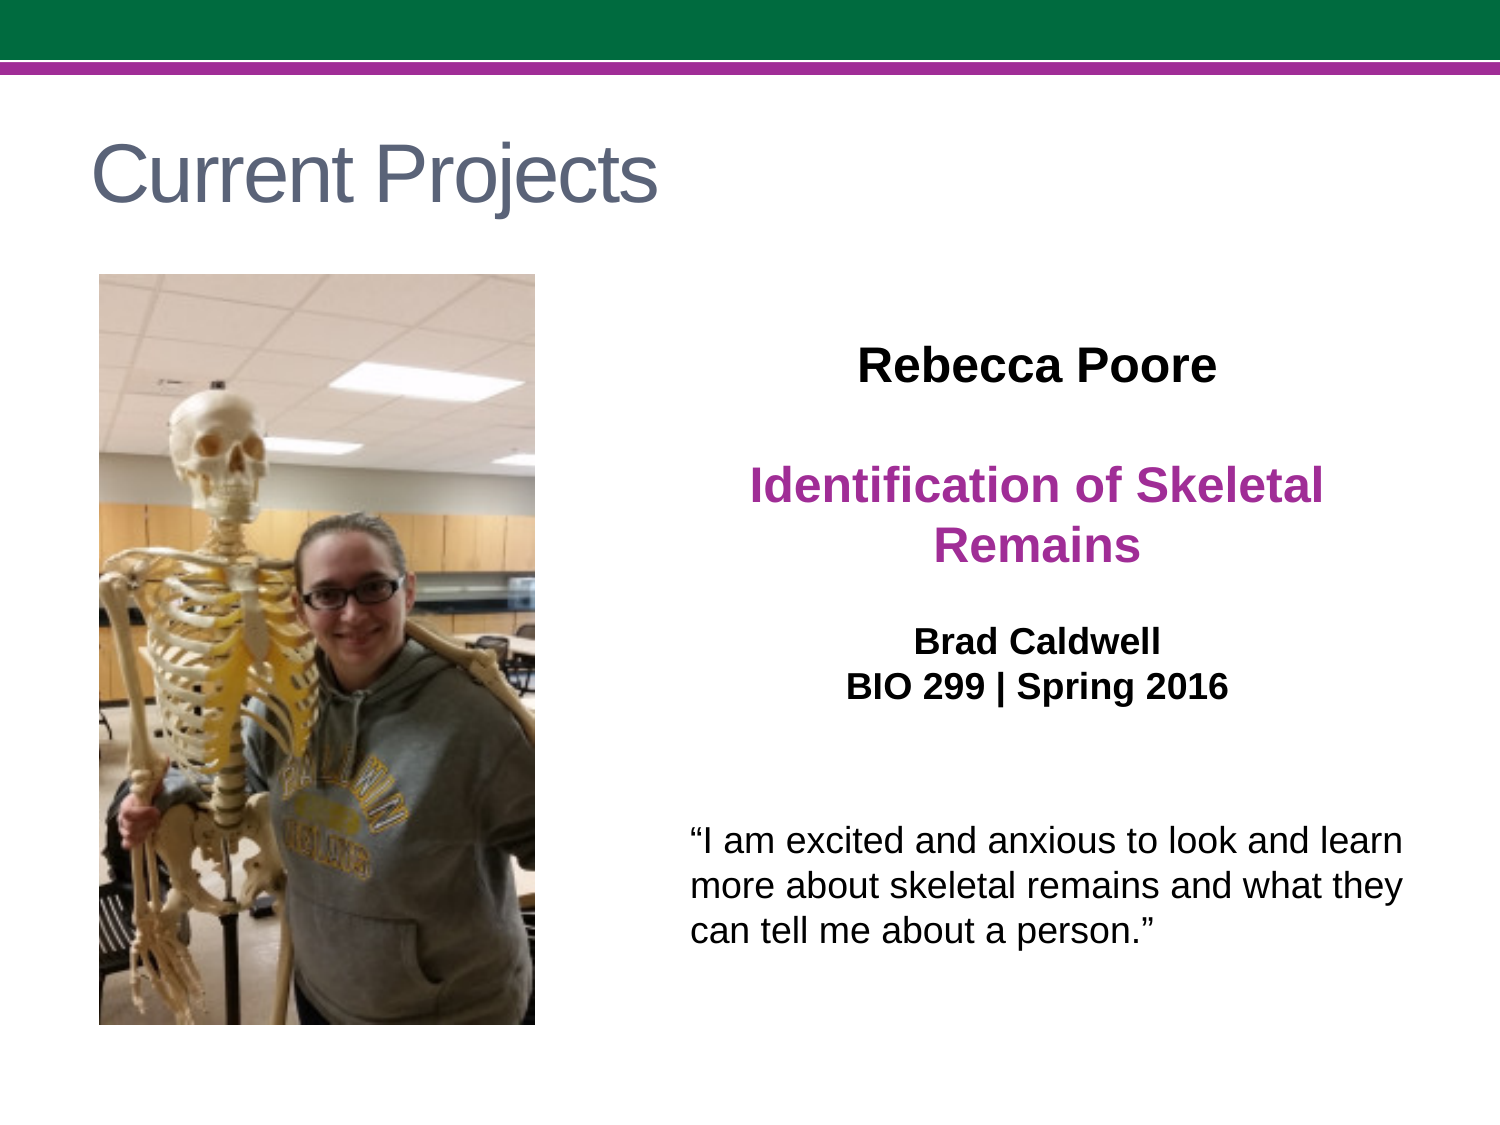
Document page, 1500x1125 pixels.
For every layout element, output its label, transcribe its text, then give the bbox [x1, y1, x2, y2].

list “I am excited and anxious to look and learn more about skeletal remains and what they can tell me about a person.” [675, 808, 1475, 997]
title Current Projects [75, 87, 1425, 250]
text_box Rebecca Poore Identification of Skeletal Remains Brad Caldwell BIO 299 | Spring 2016 [675, 324, 1400, 715]
picture [99, 274, 536, 1026]
